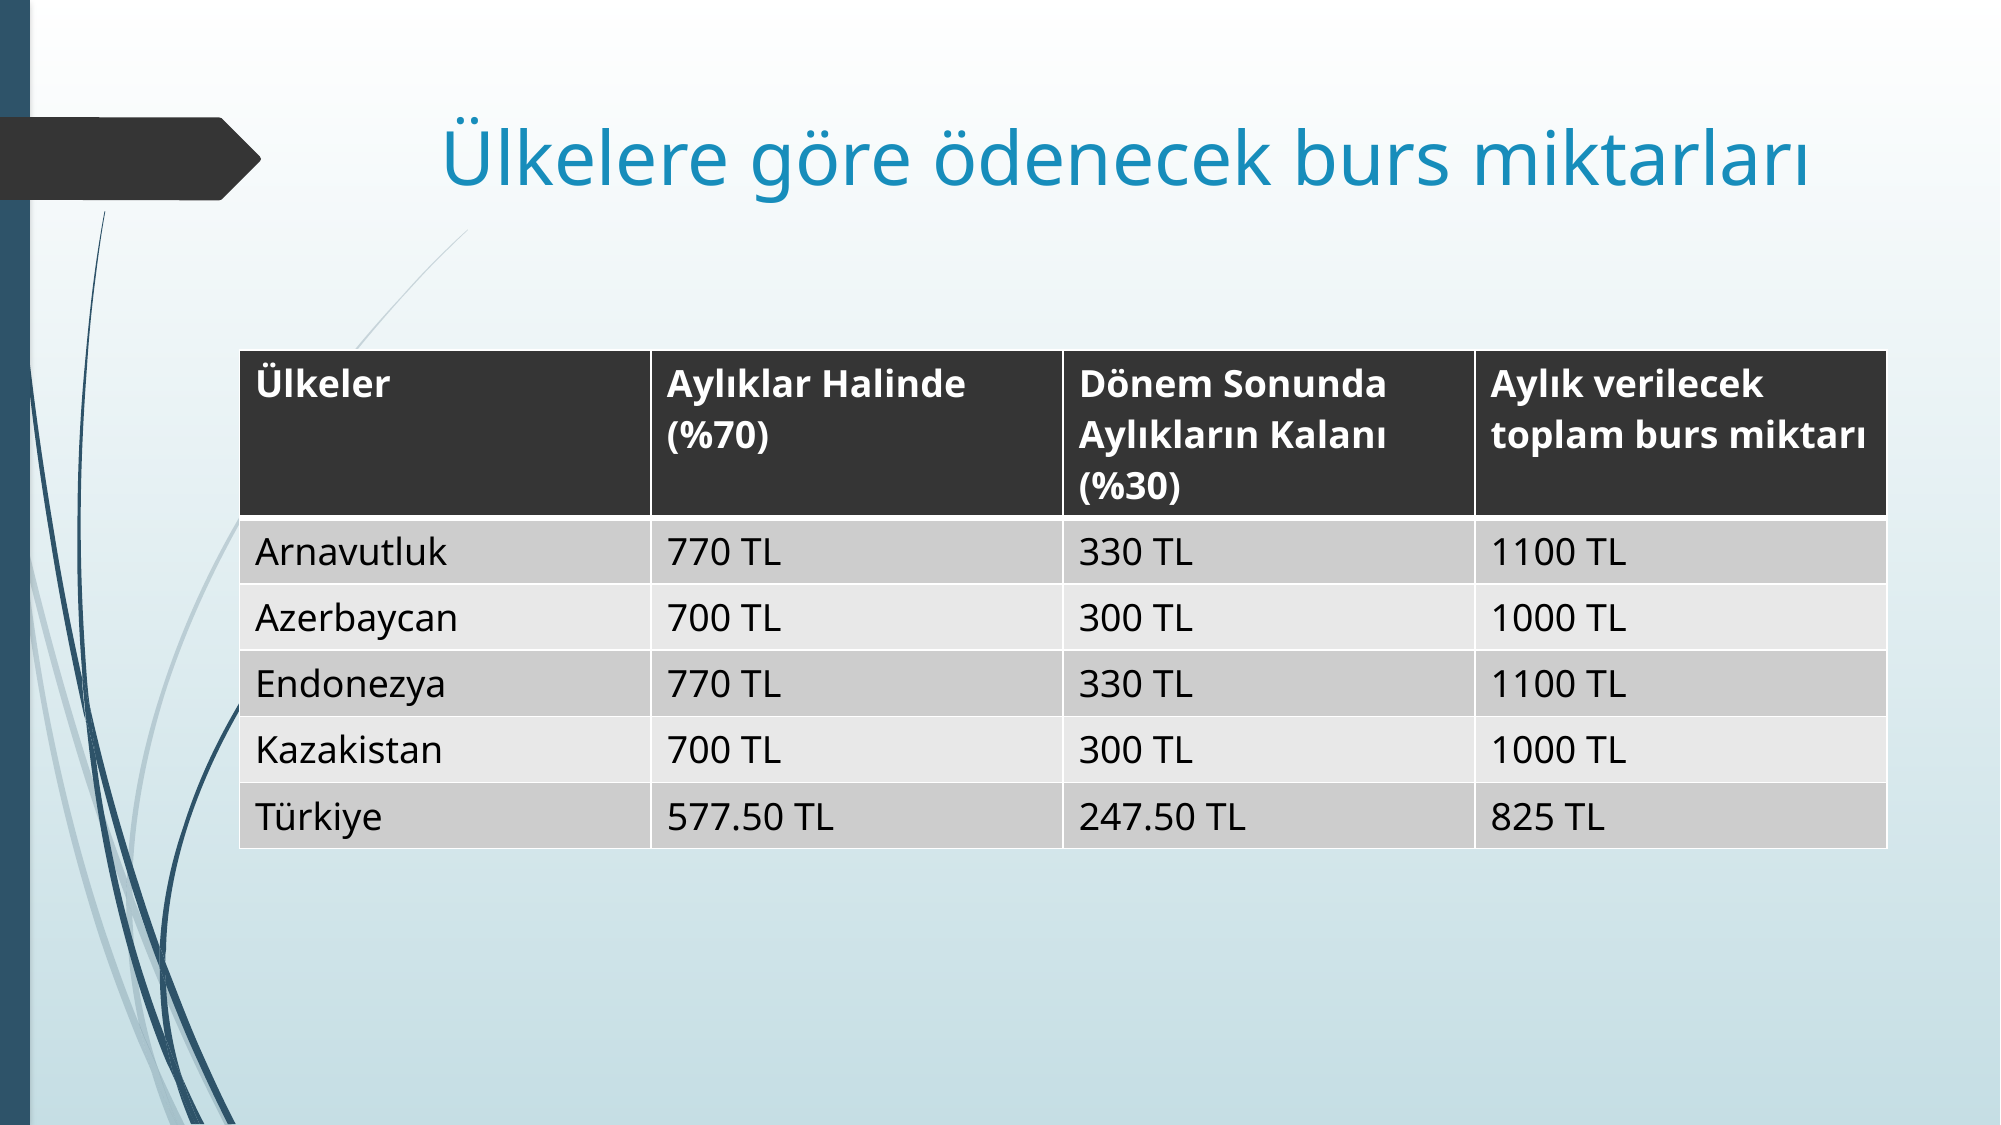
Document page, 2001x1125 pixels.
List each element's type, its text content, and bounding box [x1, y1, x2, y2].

table_cell 700 TL [652, 717, 1062, 782]
table_cell 825 TL [1476, 783, 1886, 848]
title Ülkelere göre ödenecek burs miktarları [425, 102, 1888, 313]
table_cell 300 TL [1064, 717, 1474, 782]
table_cell 770 TL [652, 651, 1062, 716]
table_cell Kazakistan [240, 717, 650, 782]
table_cell 1000 TL [1476, 585, 1886, 649]
table_cell 577.50 TL [652, 783, 1062, 848]
table_cell 770 TL [652, 521, 1062, 583]
table_header Aylık verilecek toplam burs miktarı [1476, 351, 1886, 515]
table_cell 330 TL [1064, 521, 1474, 583]
table_cell 330 TL [1064, 651, 1474, 716]
table_cell 700 TL [652, 585, 1062, 649]
table_cell 247.50 TL [1064, 783, 1474, 848]
table_header Ülkeler [240, 351, 650, 515]
table_header Dönem Sonunda Aylıkların Kalanı (%30) [1064, 351, 1474, 515]
table_cell 1100 TL [1476, 651, 1886, 716]
table_cell Azerbaycan [240, 585, 650, 649]
table_cell 1100 TL [1476, 521, 1886, 583]
table_cell 1000 TL [1476, 717, 1886, 782]
table_header Aylıklar Halinde (%70) [652, 351, 1062, 515]
table_cell 300 TL [1064, 585, 1474, 649]
table_cell Endonezya [240, 651, 650, 716]
table_cell Türkiye [240, 783, 650, 848]
table_cell Arnavutluk [240, 521, 650, 583]
